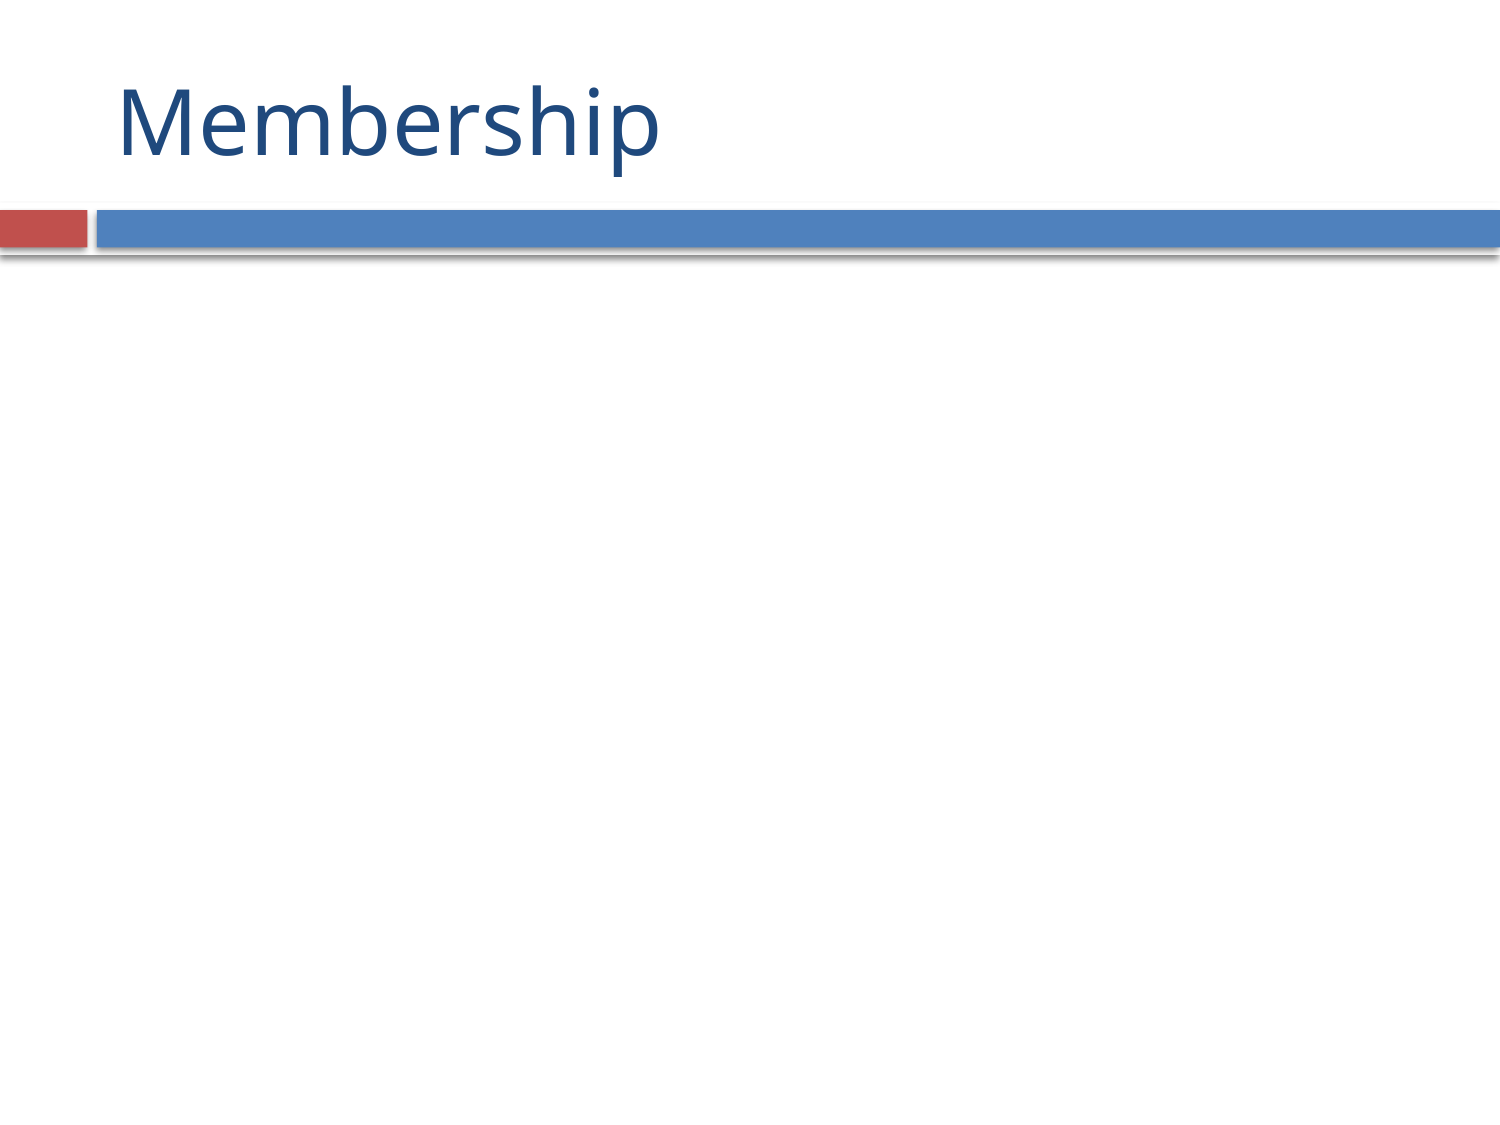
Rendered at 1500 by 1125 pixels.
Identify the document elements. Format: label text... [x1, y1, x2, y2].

title Membership [100, 37, 1438, 200]
